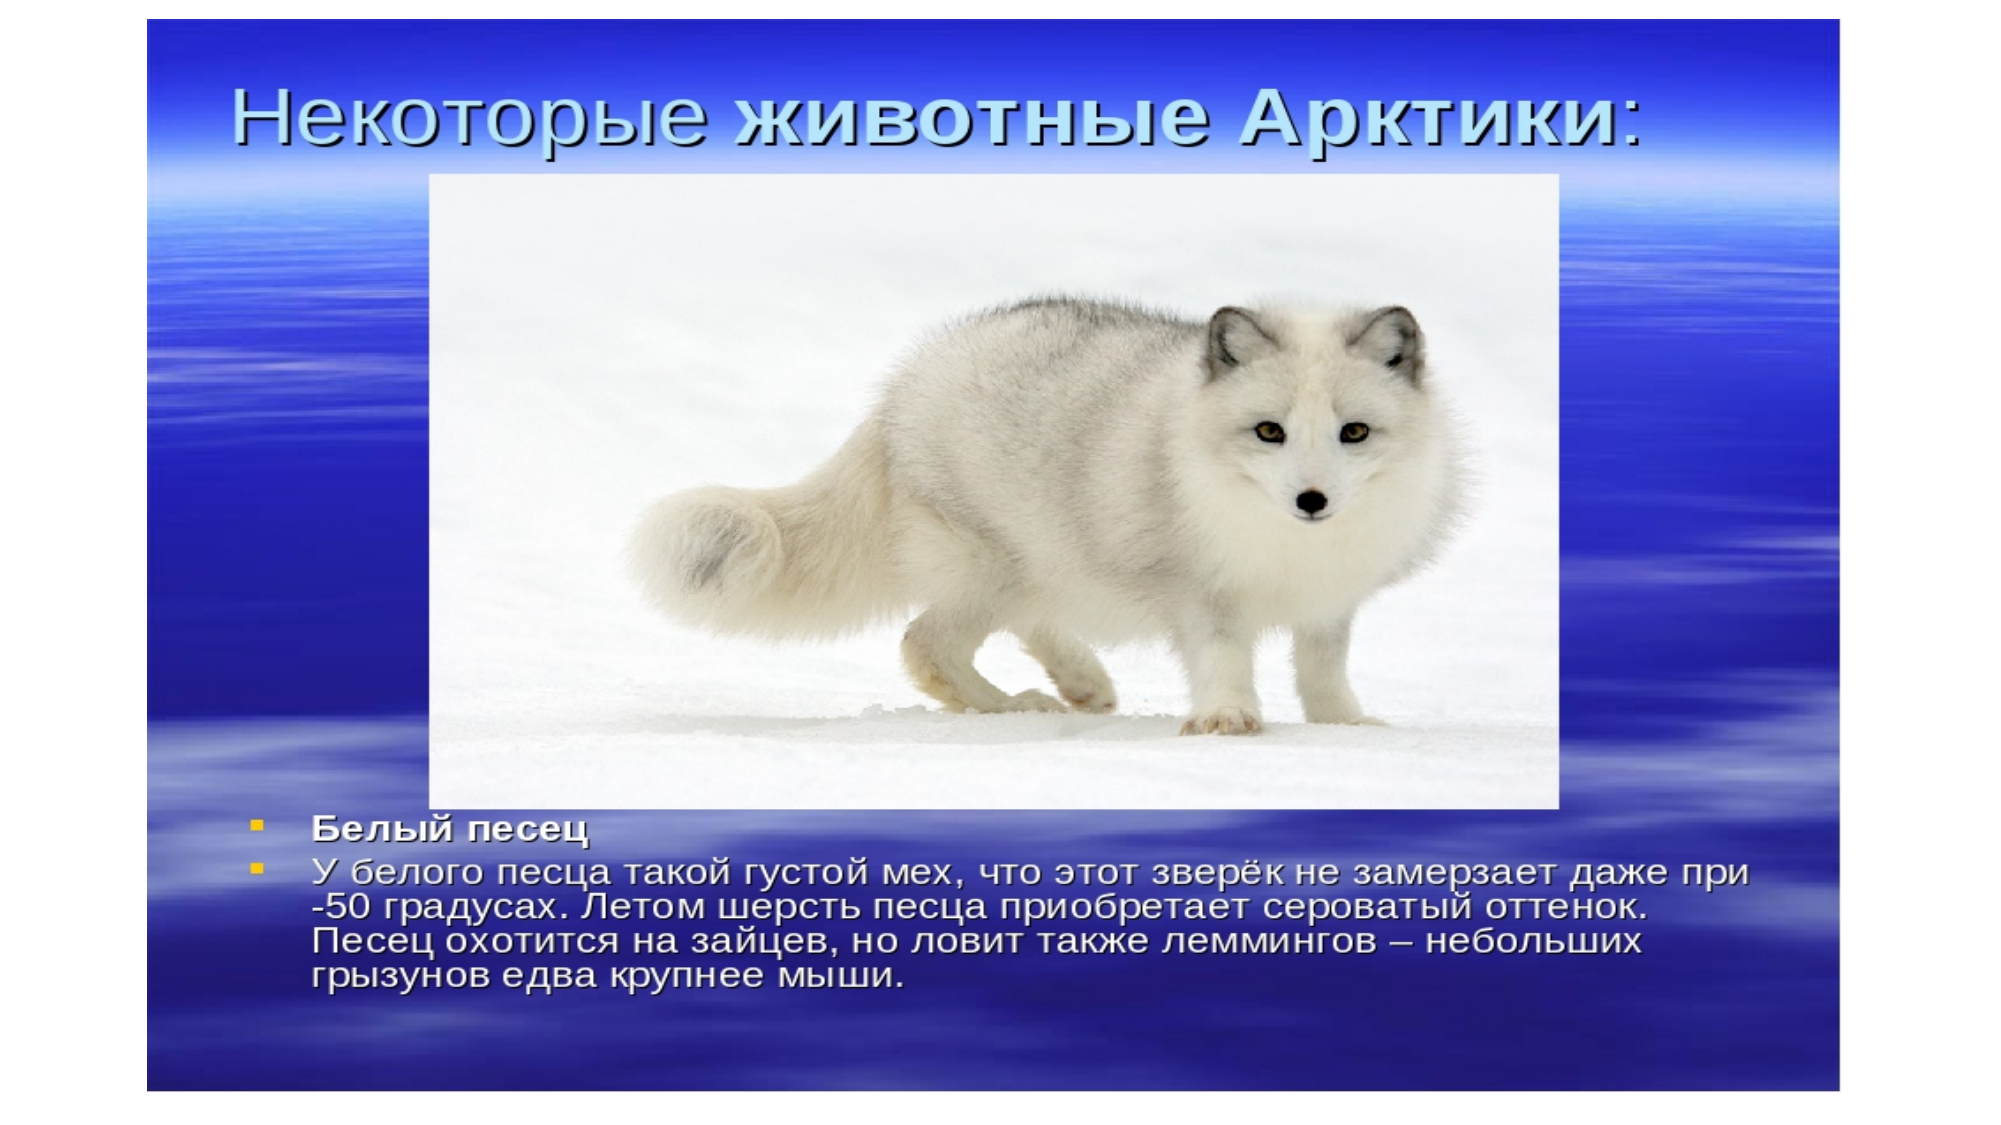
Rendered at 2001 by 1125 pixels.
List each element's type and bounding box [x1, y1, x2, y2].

picture [147, 19, 1842, 1093]
